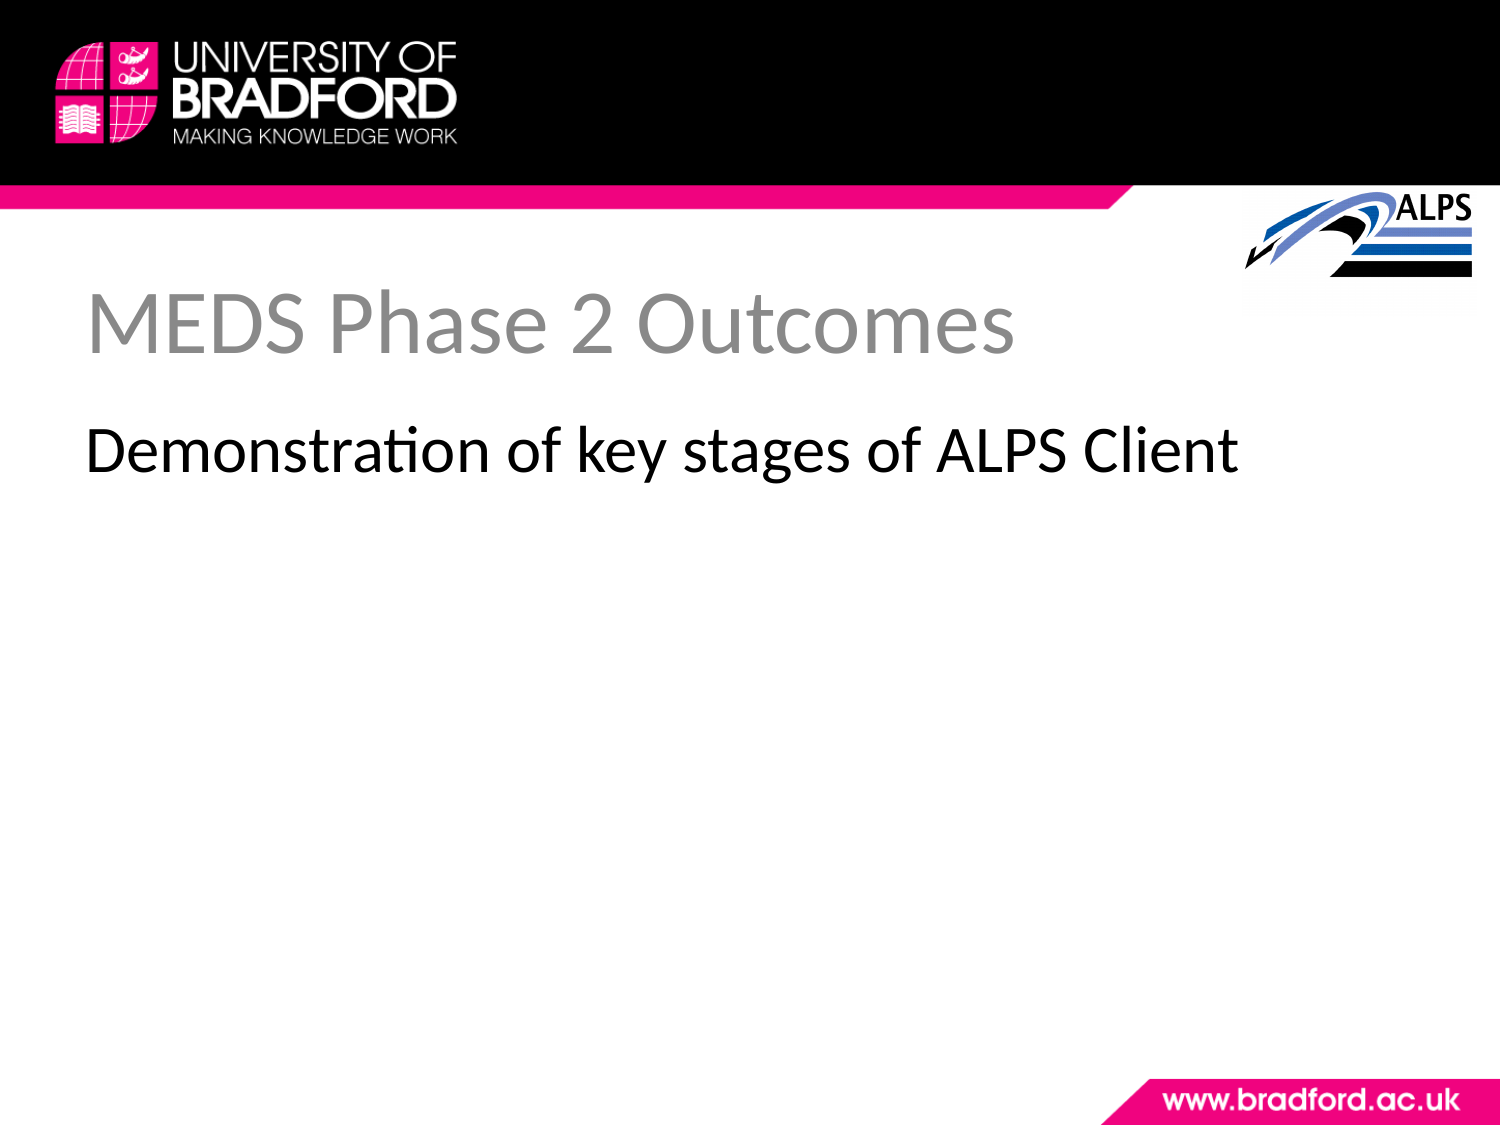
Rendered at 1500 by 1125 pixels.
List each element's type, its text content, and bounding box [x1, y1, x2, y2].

picture [0, 0, 1500, 1125]
list Demonstration of key stages of ALPS Client [70, 398, 1421, 1032]
title MEDS Phase 2 Outcomes [70, 222, 1421, 398]
